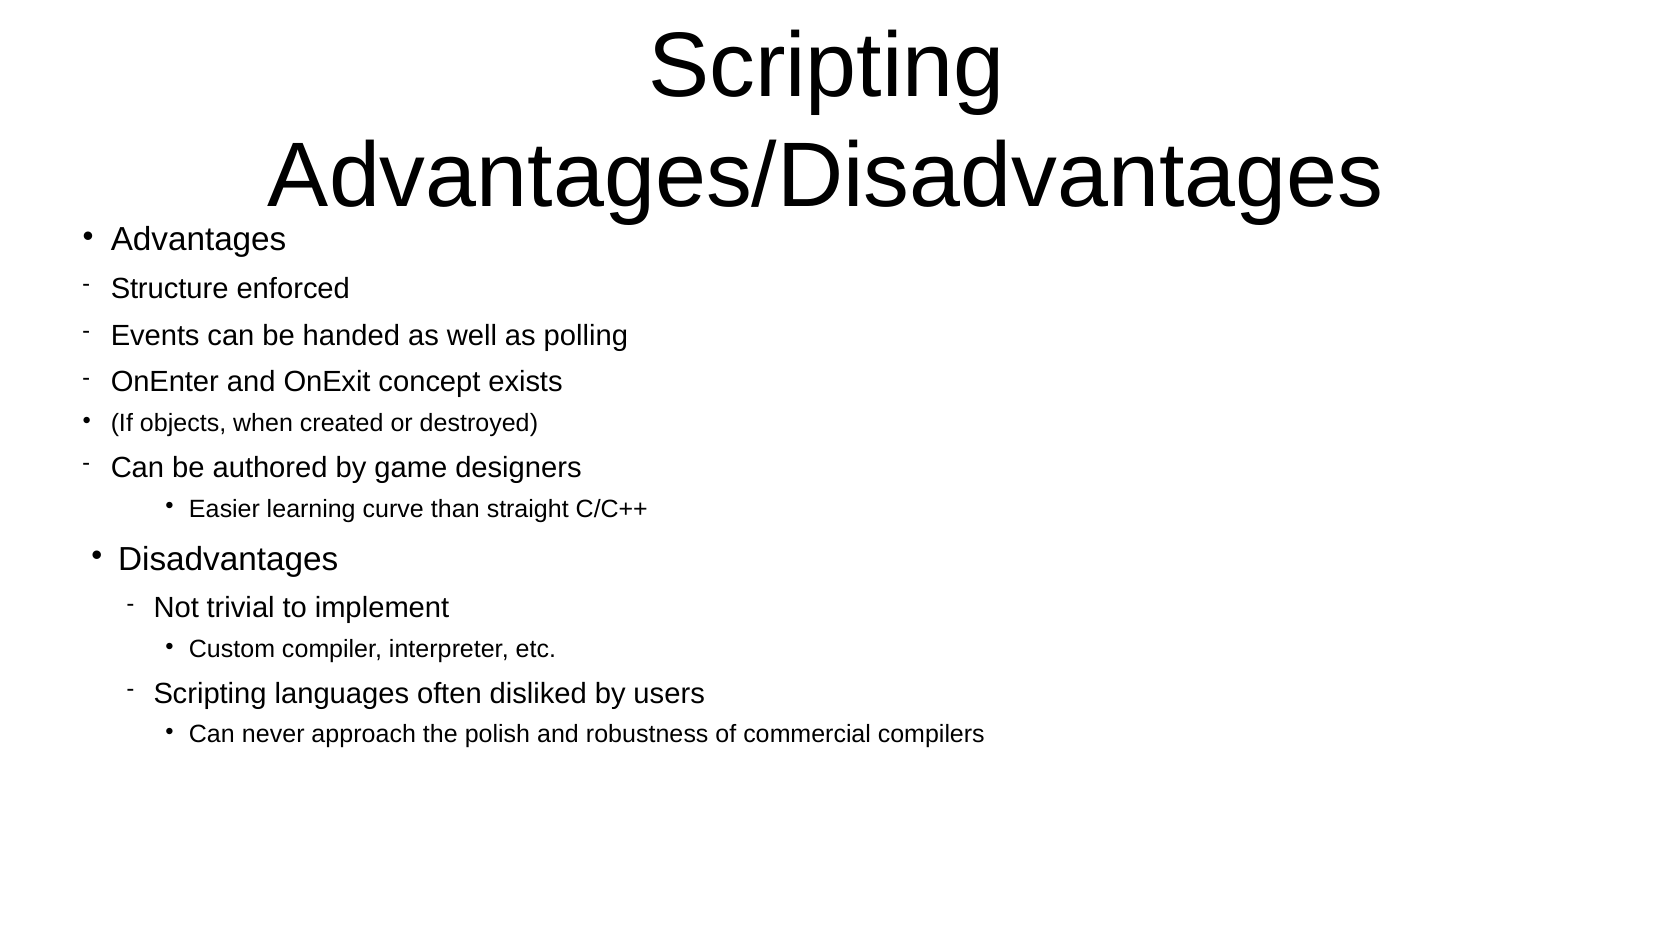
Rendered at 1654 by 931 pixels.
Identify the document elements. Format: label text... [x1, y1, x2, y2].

text_box Scripting Advantages/Disadvantages [82, 12, 1571, 217]
text_box Advantages Structure enforced Events can be handed as well as polling OnEnter and OnExit concept exists (If objects, when created or destroyed) Can be authored by game designers Easier learning curve than straight C/C++ Disadvantages Not trivial to implement Custom compiler, interpreter, etc. Scripting languages often disliked by users Can never approach the polish and robustness of commercial compilers [82, 217, 1571, 757]
